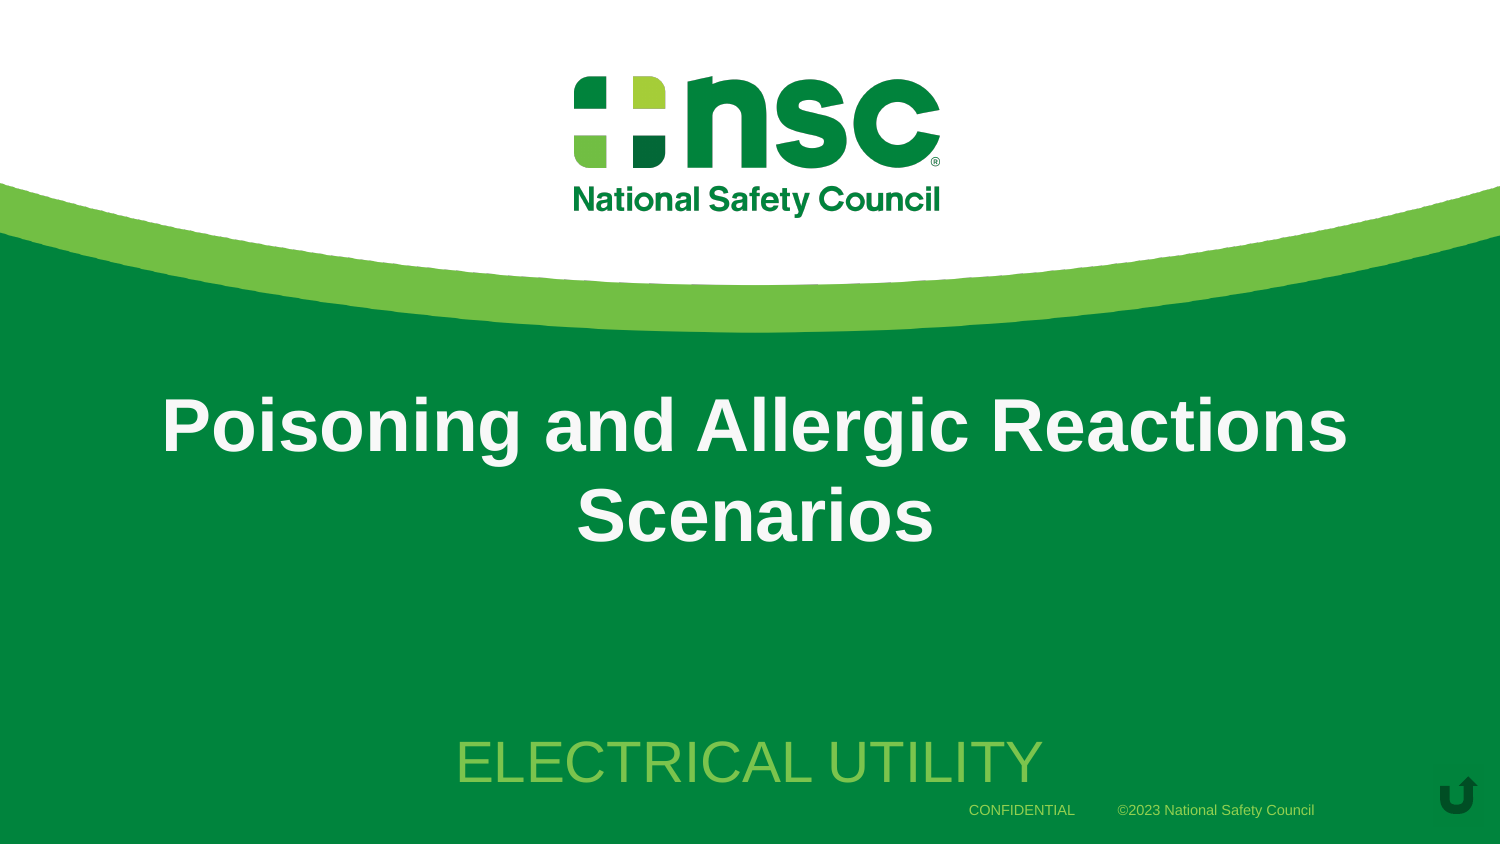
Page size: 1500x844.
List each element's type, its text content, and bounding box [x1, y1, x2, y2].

title Poisoning and Allergic Reactions Scenarios [93, 369, 1419, 538]
text_box Electrical Utility [224, 716, 1275, 812]
picture [574, 76, 940, 218]
text_box [1433, 764, 1484, 827]
